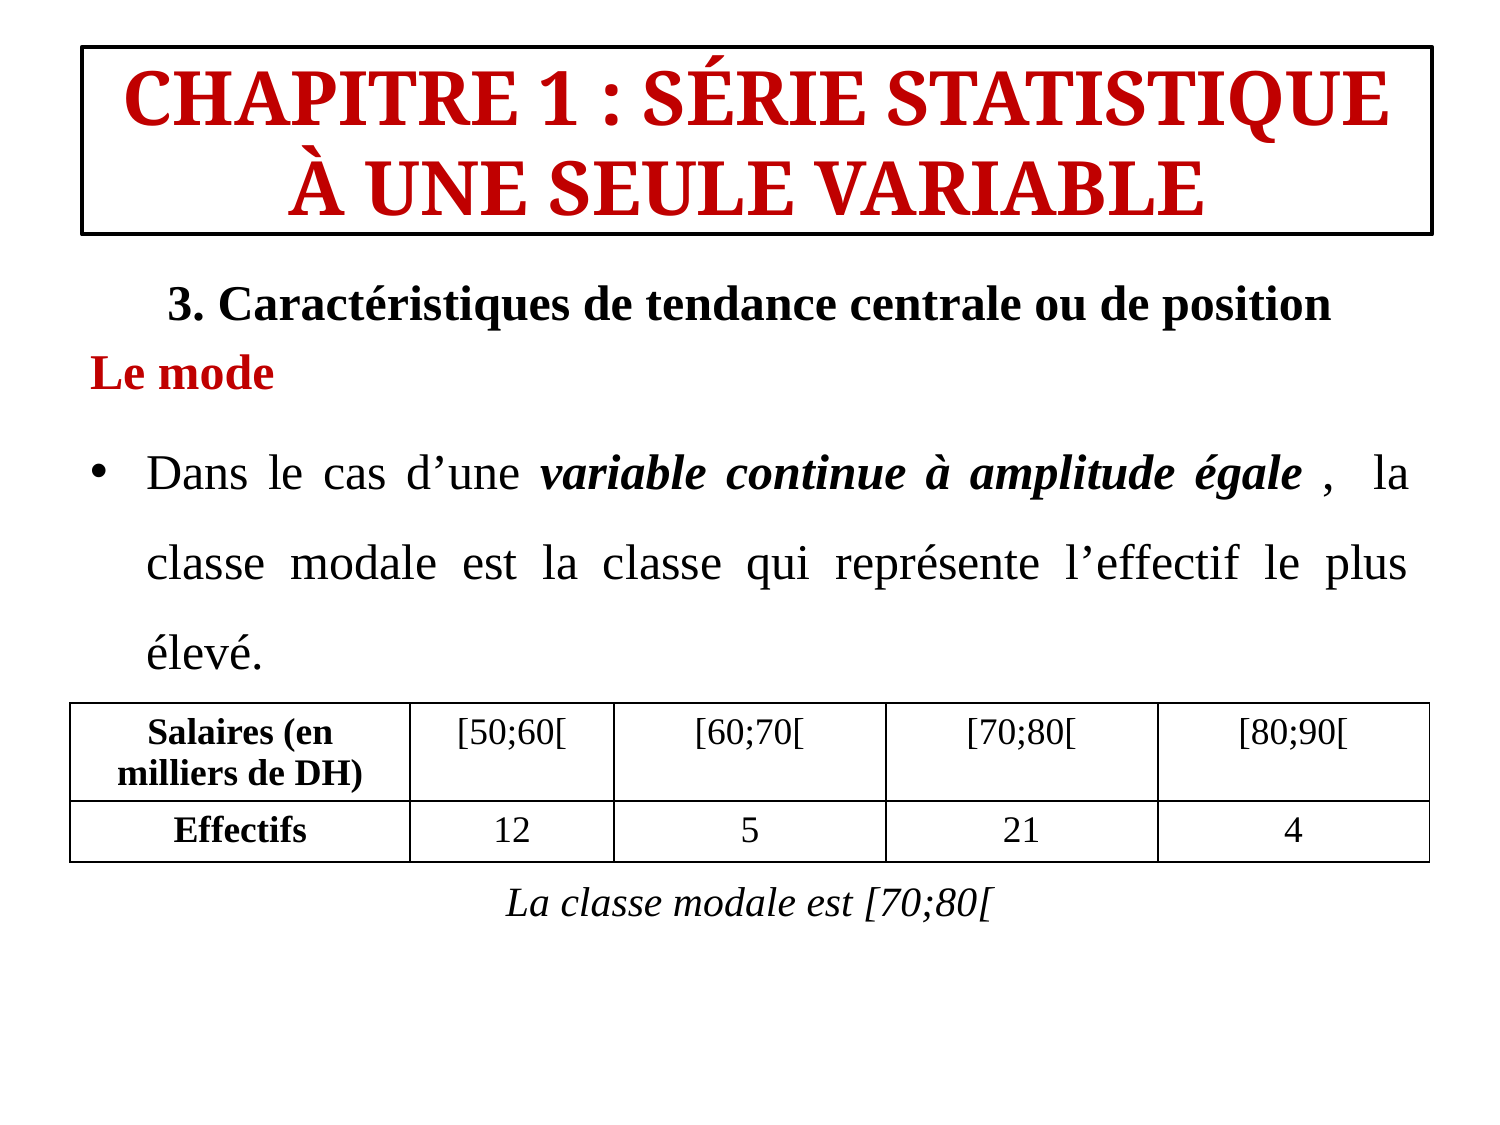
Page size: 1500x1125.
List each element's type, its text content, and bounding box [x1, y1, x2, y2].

table_cell Effectifs [71, 802, 409, 861]
table_cell 21 [887, 802, 1157, 861]
list 3. Caractéristiques de tendance centrale ou de position Le mode Dans le cas d’une variable continue à amplitude égale , la classe modale est la classe qui représente l’effectif le plus élevé. La classe modale est [70;80[ [75, 262, 1425, 702]
table_cell 4 [1159, 802, 1429, 861]
list 3. Caractéristiques de tendance centrale ou de position Le mode Dans le cas d’une variable continue à amplitude égale , la classe modale est la classe qui représente l’effectif le plus élevé. La classe modale est [70;80[ [75, 863, 1425, 1005]
table_header [60;70[ [615, 704, 885, 800]
table_header [80;90[ [1159, 704, 1429, 800]
table_header [70;80[ [887, 704, 1157, 800]
table_header Salaires (en milliers de DH) [71, 704, 409, 800]
table_cell 5 [615, 802, 885, 861]
text_box CHAPITRE 1 : SÉRIE STATISTIQUE À UNE SEULE VARIABLE [80, 45, 1434, 236]
table_cell 12 [411, 802, 613, 861]
table_header [50;60[ [411, 704, 613, 800]
